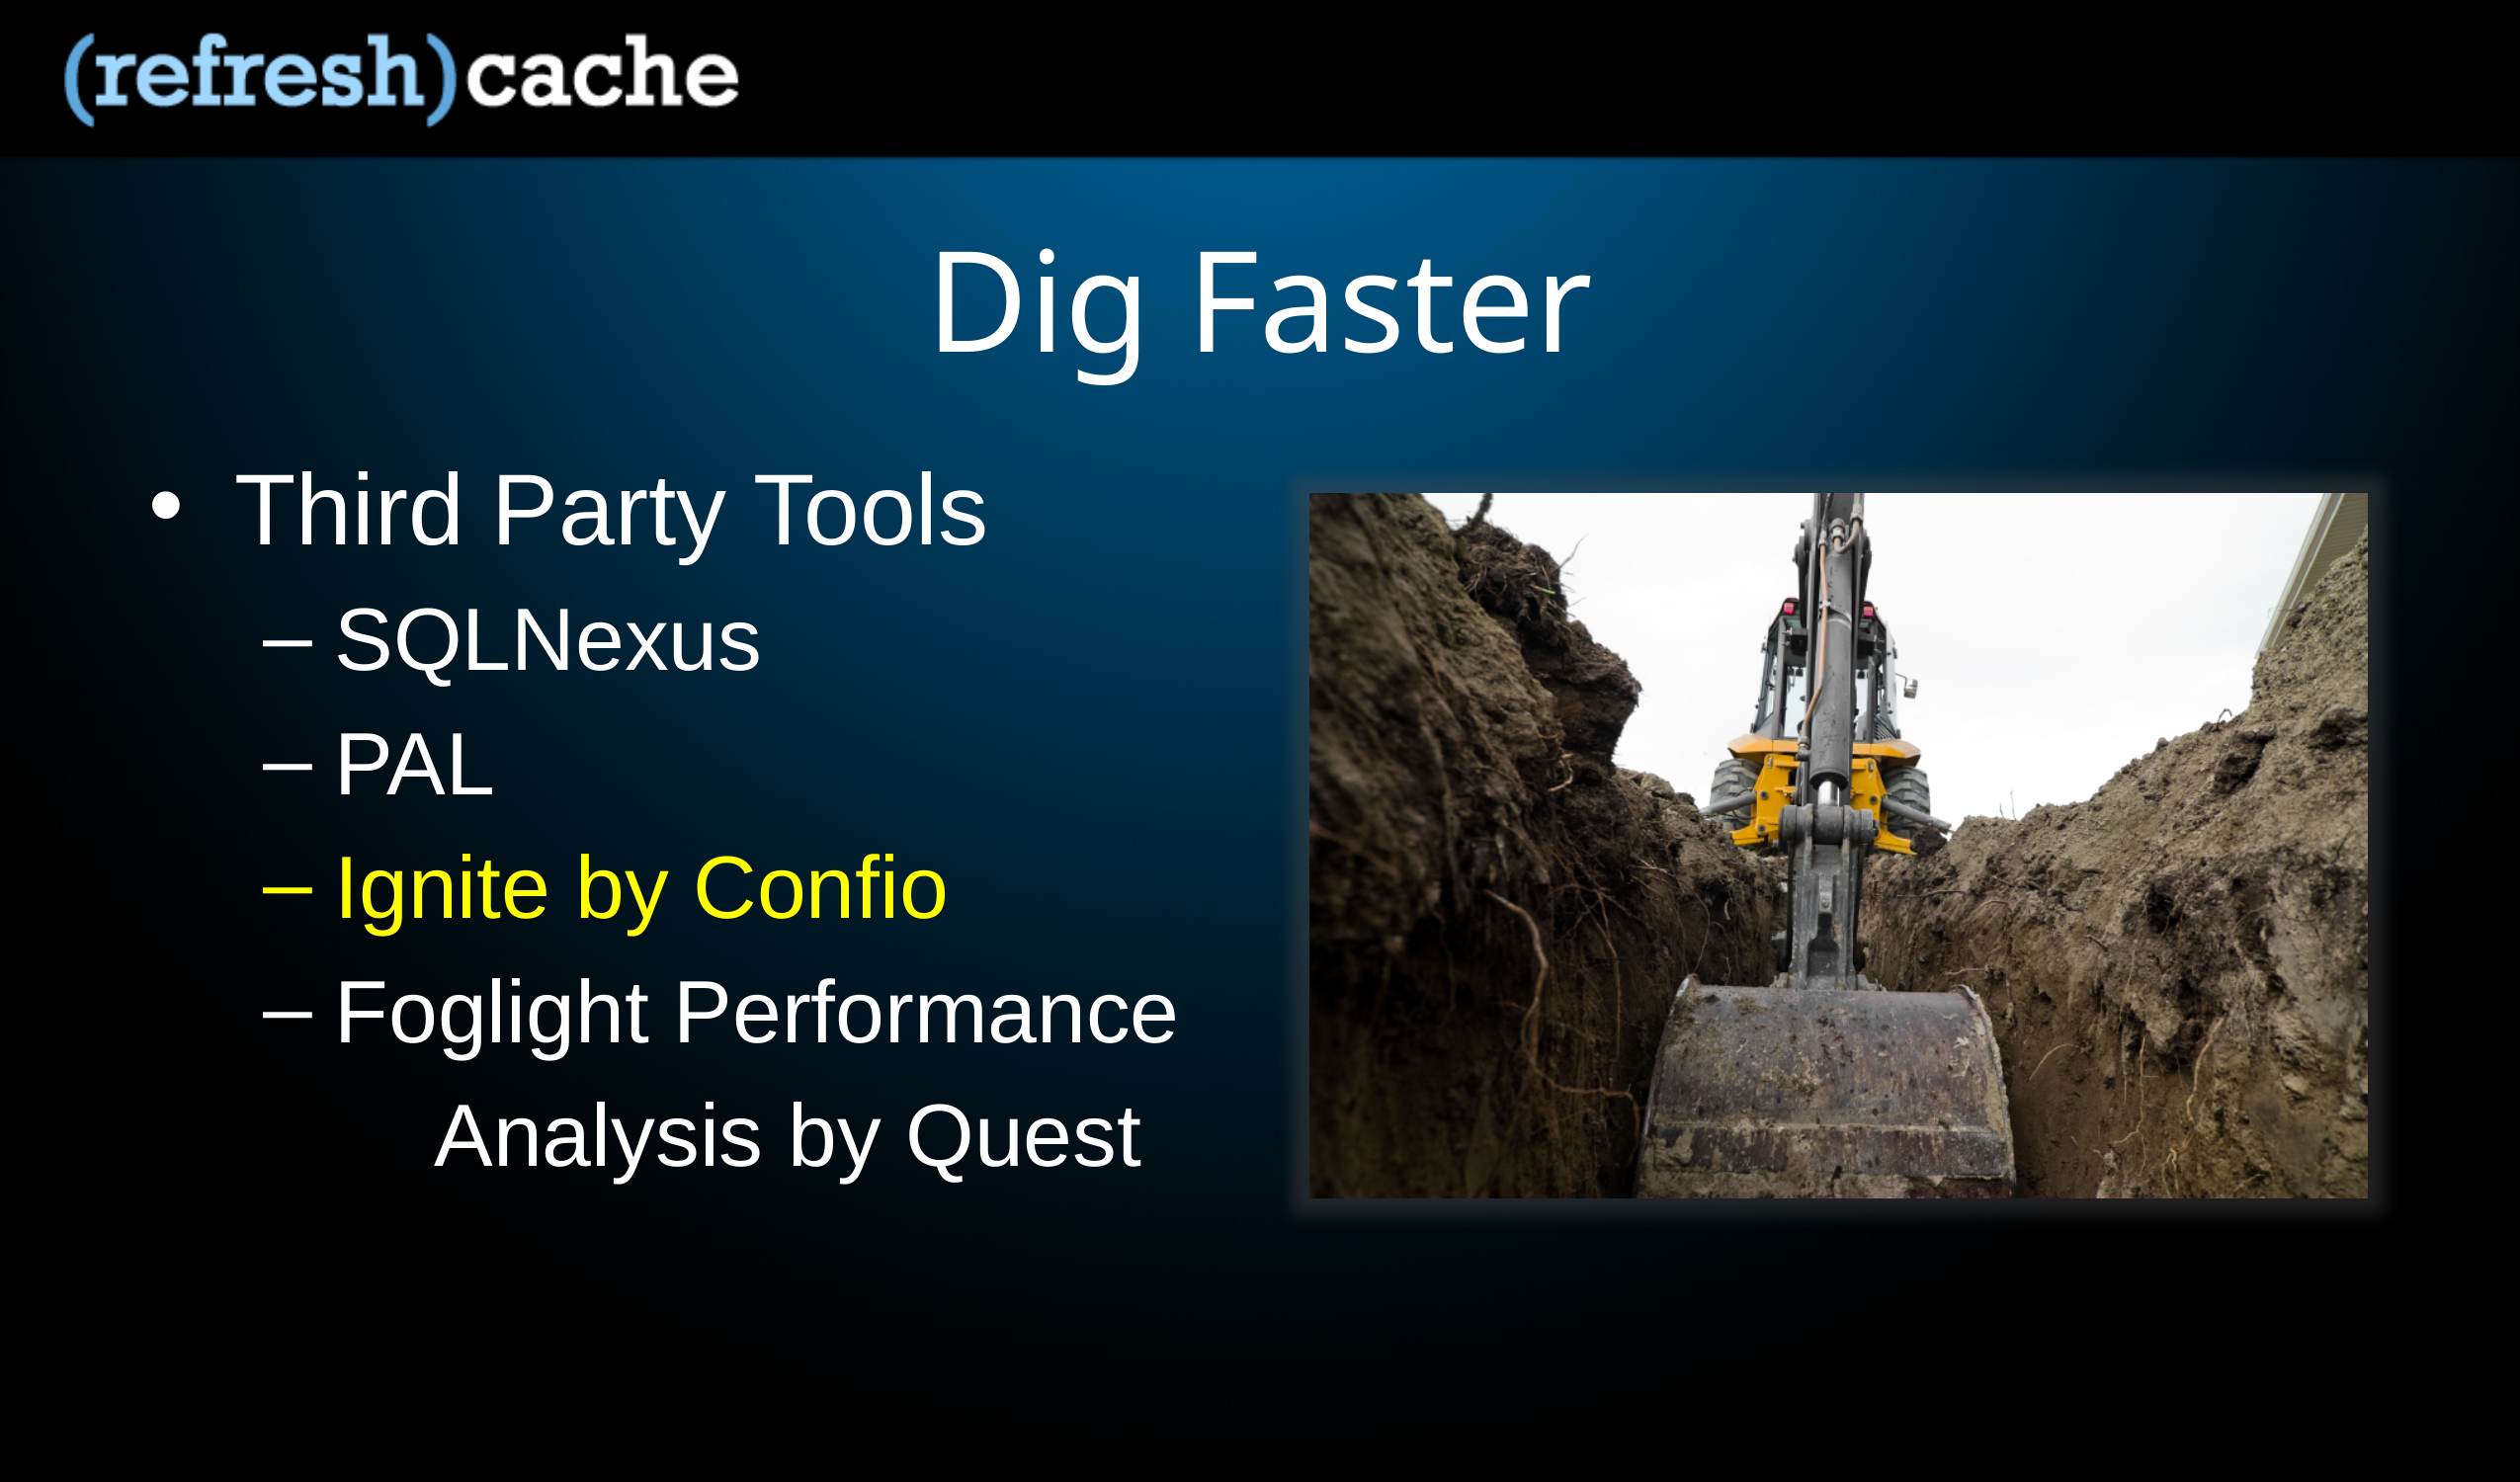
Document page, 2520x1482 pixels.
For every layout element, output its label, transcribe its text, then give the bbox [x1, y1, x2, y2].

title Dig Faster [126, 172, 2394, 420]
picture [0, 0, 2520, 1482]
list Third Party Tools SQLNexus PAL Ignite by Confio Foglight Performance Analysis by Quest [126, 432, 2394, 1324]
